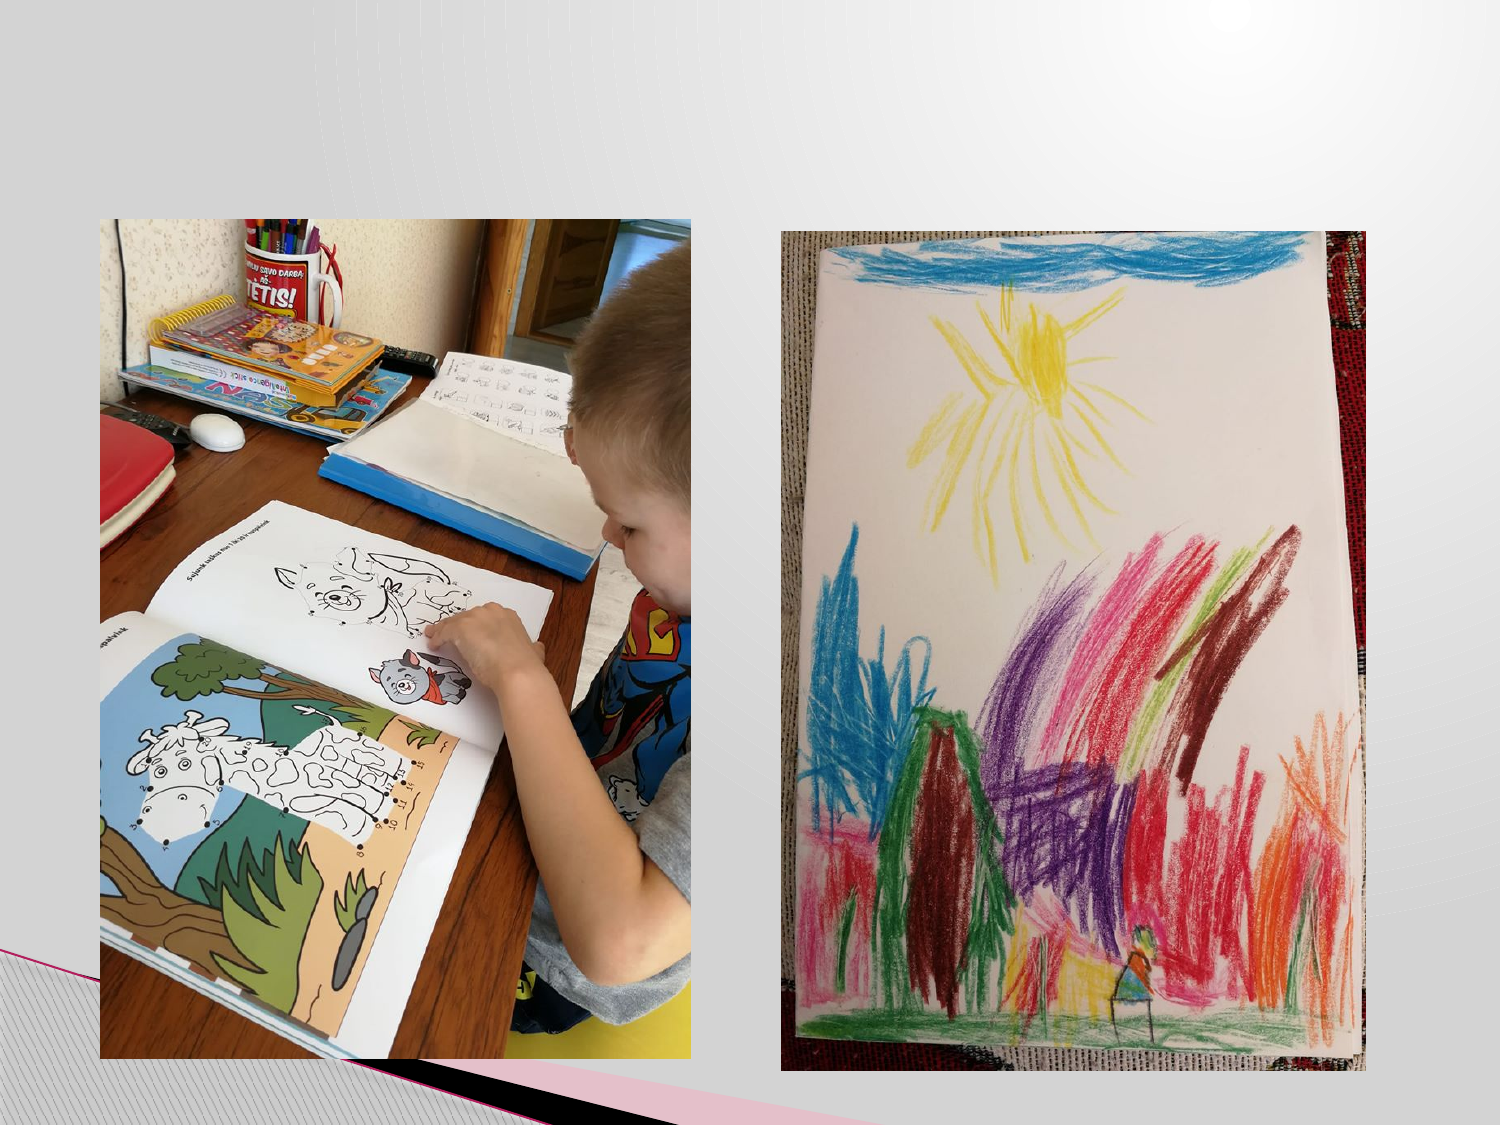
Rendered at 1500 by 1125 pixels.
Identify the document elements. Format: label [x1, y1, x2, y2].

picture [100, 219, 692, 1059]
list [781, 231, 1367, 1071]
